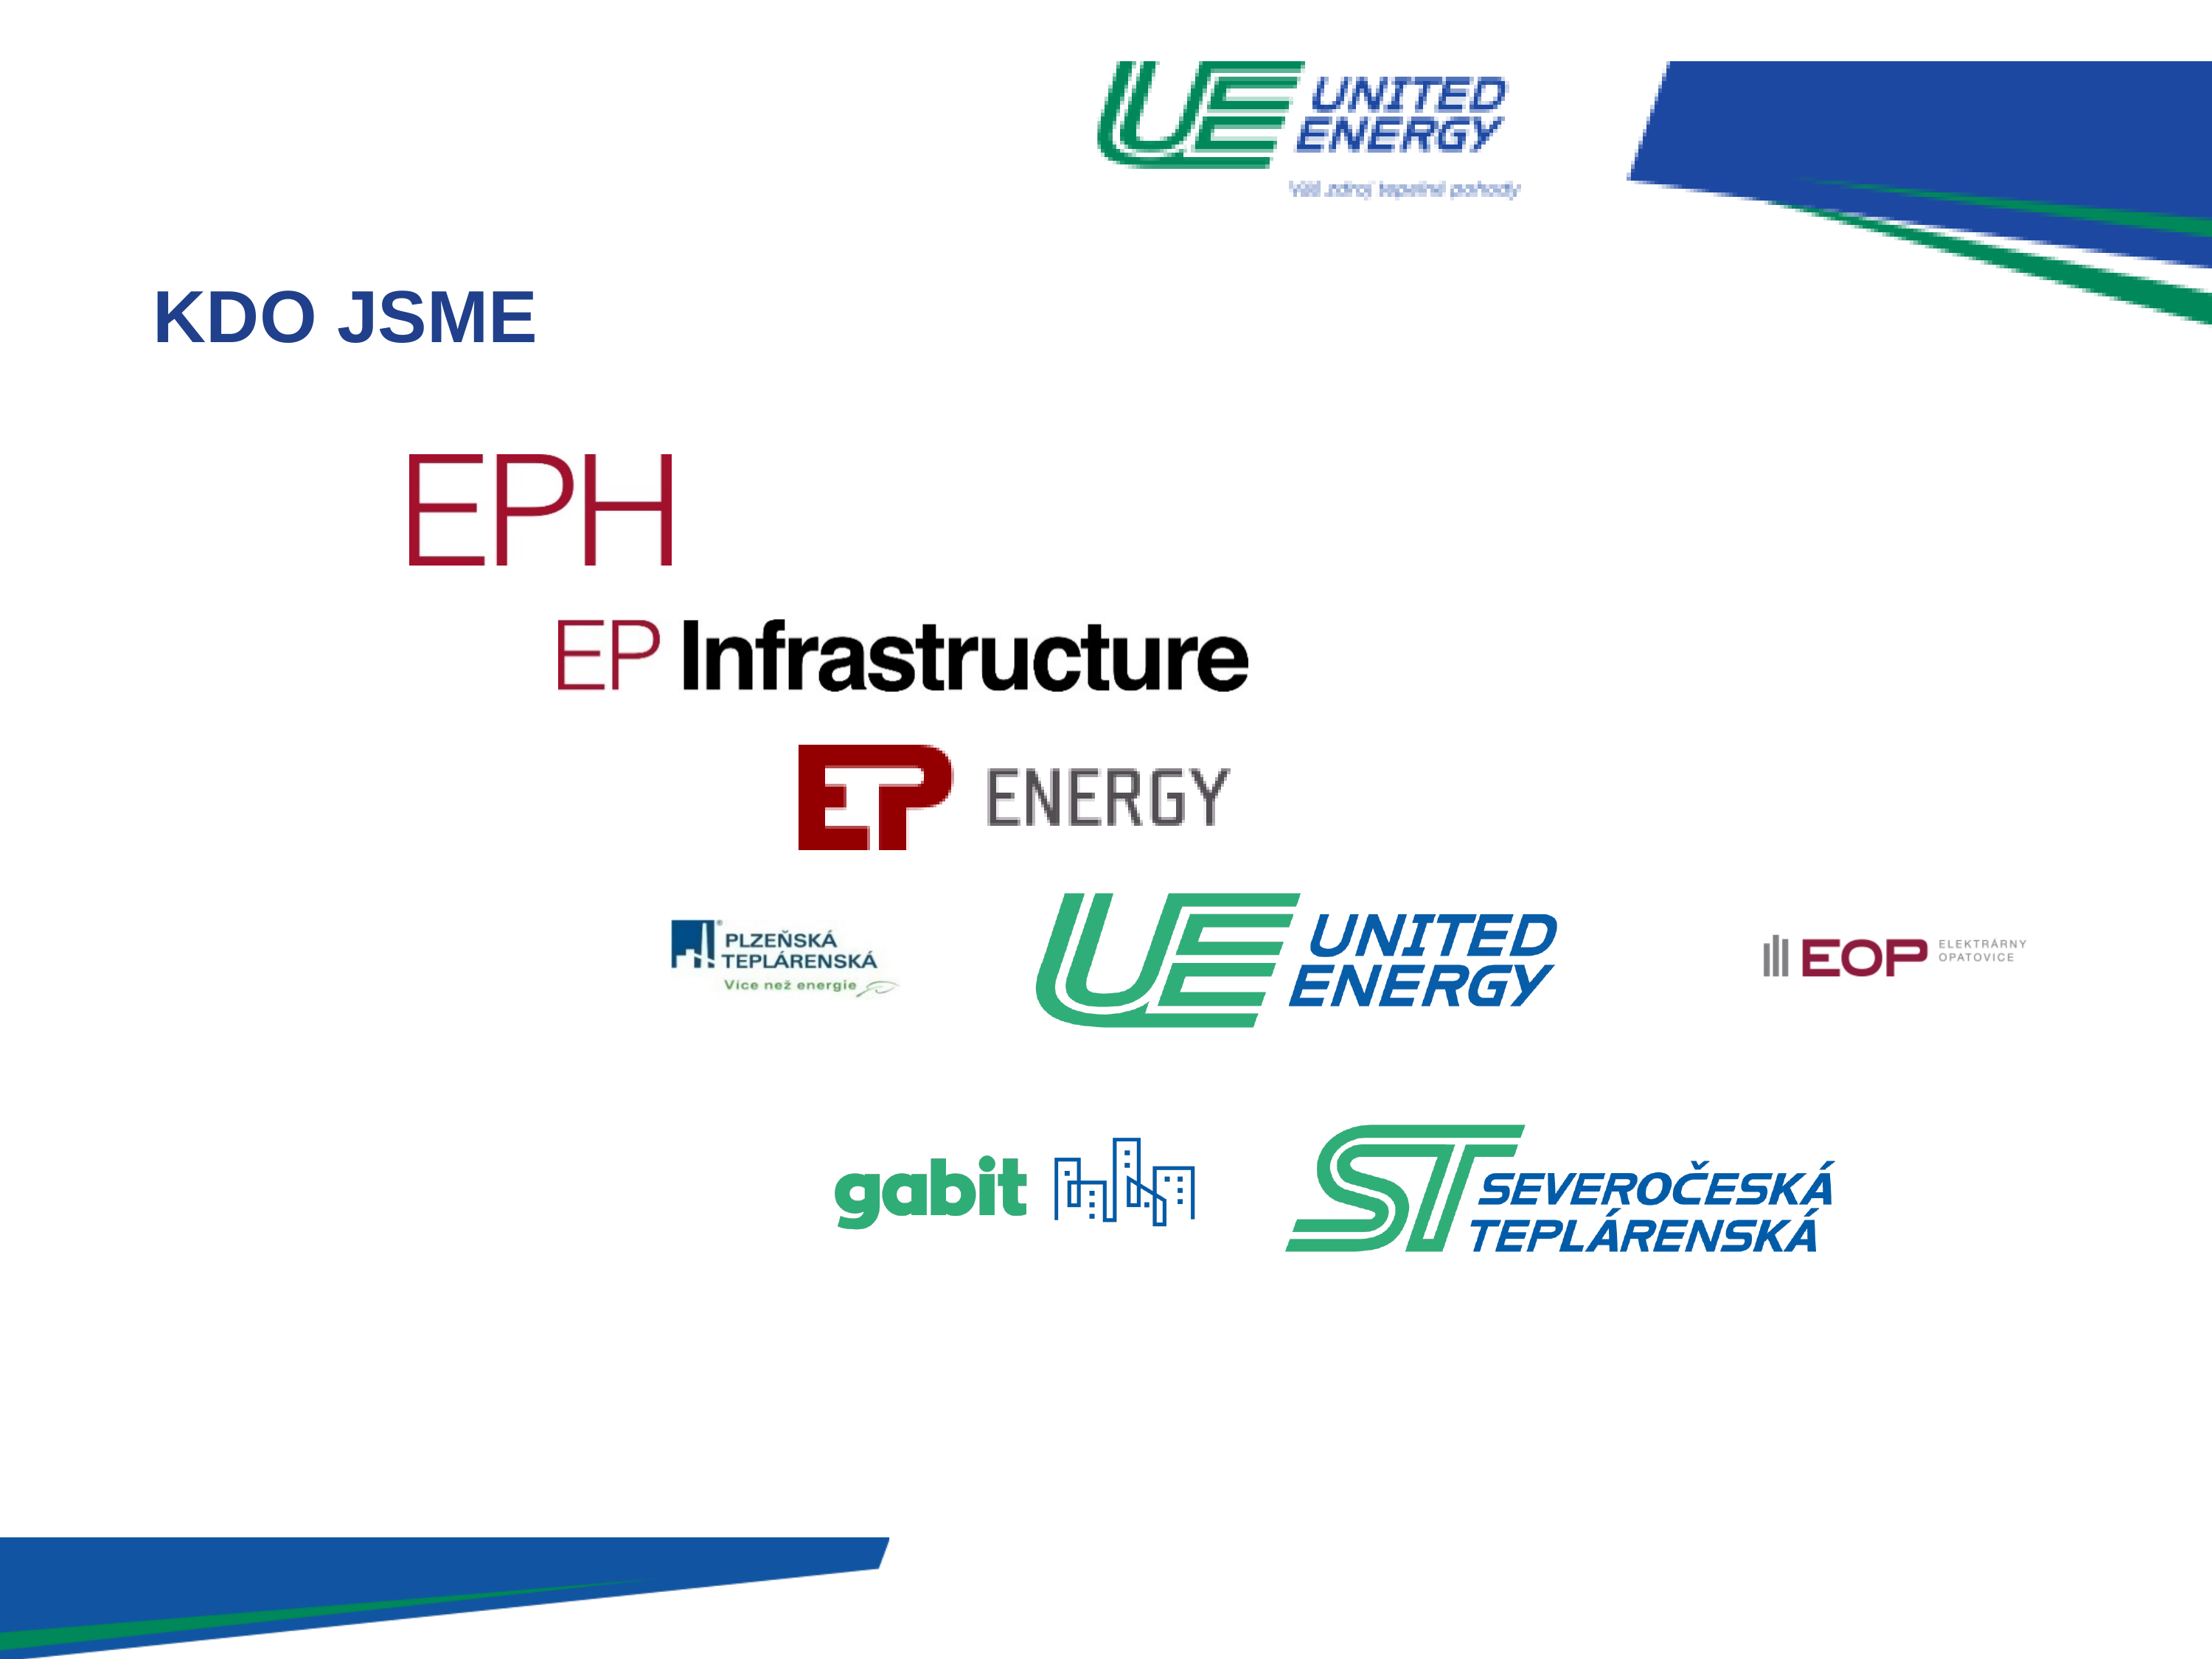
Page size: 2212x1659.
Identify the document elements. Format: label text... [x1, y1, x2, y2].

picture [409, 453, 672, 566]
picture [1745, 914, 2042, 981]
picture [671, 919, 901, 1000]
picture [824, 1077, 1953, 1290]
picture [558, 619, 1248, 692]
picture [0, 1537, 890, 1659]
picture [1097, 61, 2212, 465]
text_box KDO JSME [142, 262, 1097, 363]
picture [903, 881, 1689, 1039]
picture [799, 745, 1231, 850]
